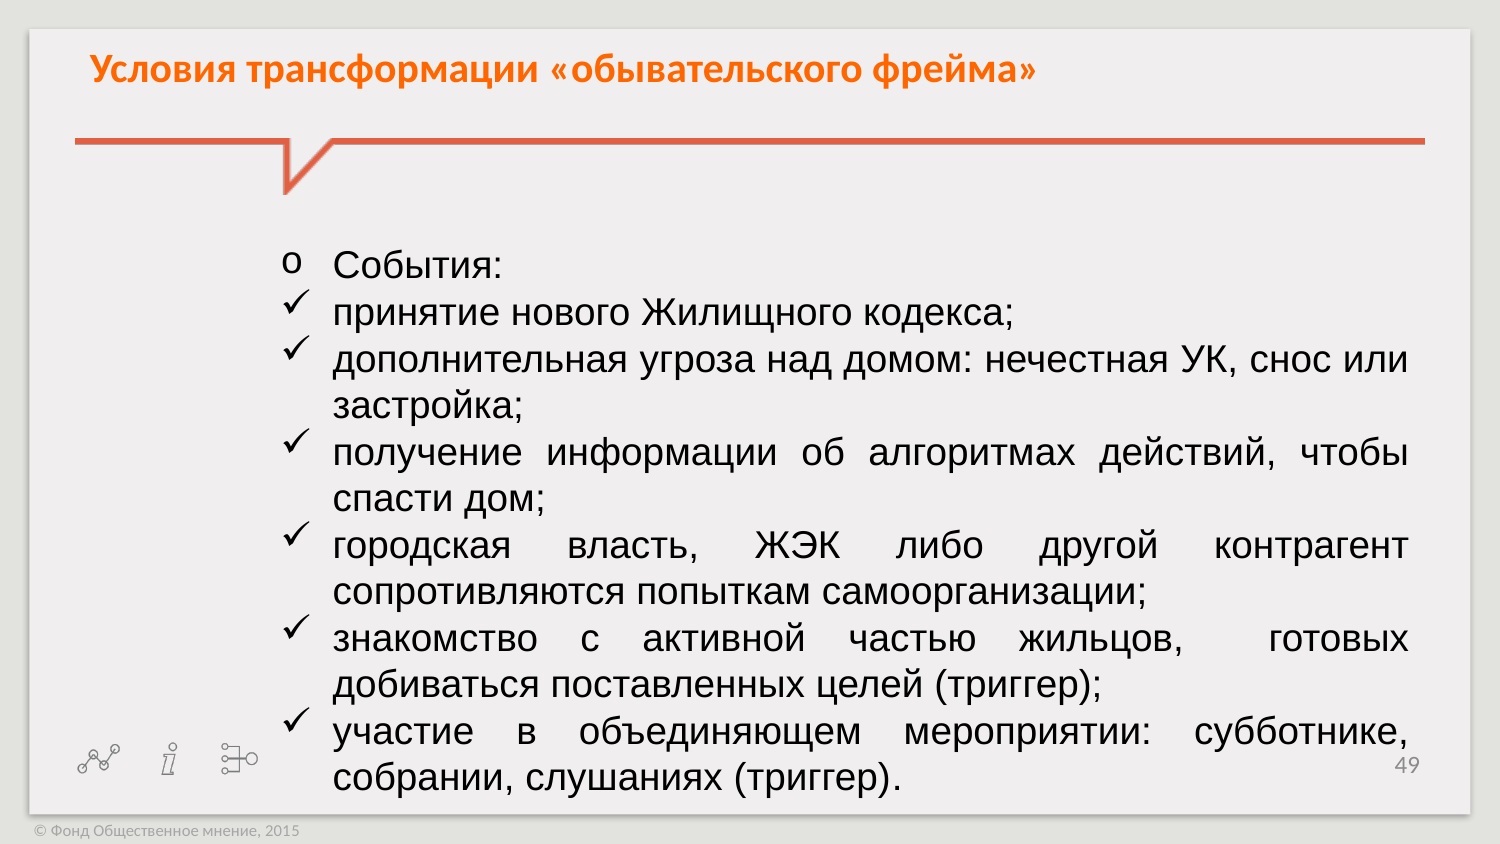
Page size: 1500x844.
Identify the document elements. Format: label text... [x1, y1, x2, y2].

subtitle События: принятие нового Жилищного кодекса; дополнительная угроза над домом: нечестная УК, снос или застройка; получение информации об алгоритмах действий, чтобы спасти дом; городская власть, ЖЭК либо другой контрагент сопротивляются попыткам самоорганизации; знакомство с активной частью жильцов, готовых добиваться поставленных целей (триггер); участие в объединяющем мероприятии: субботнике, собрании, слушаниях (триггер). [265, 232, 1425, 812]
text_box Условия трансформации «обывательского фрейма» [74, 33, 1425, 175]
